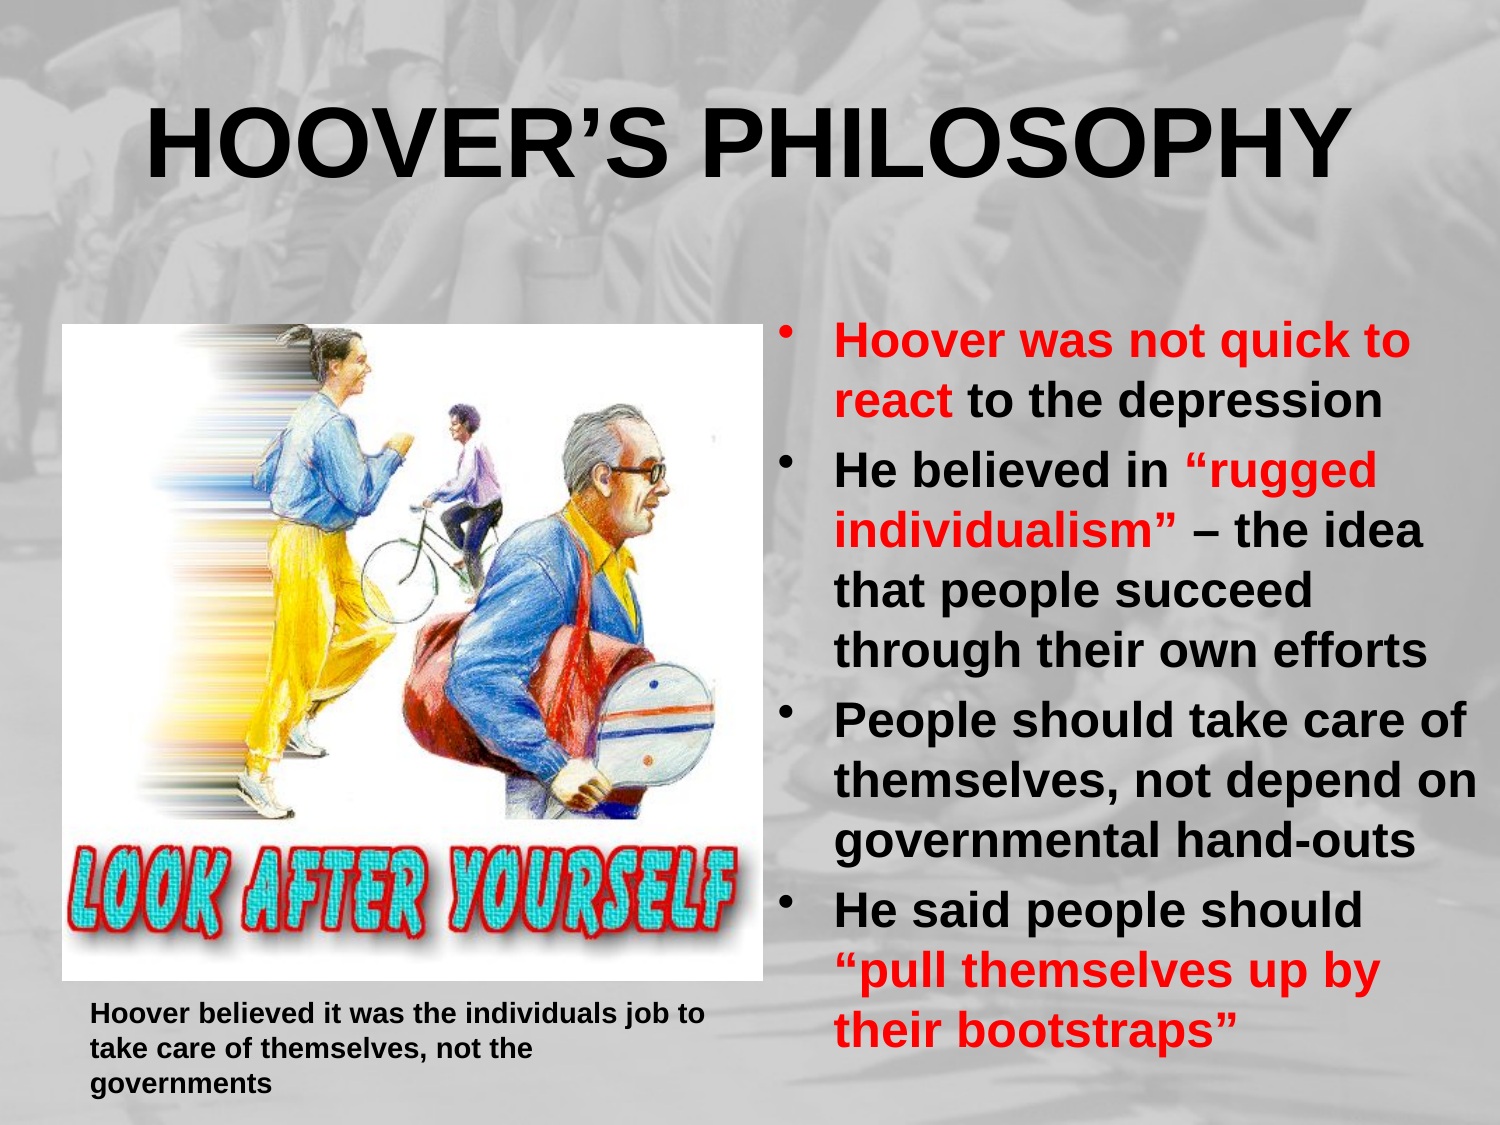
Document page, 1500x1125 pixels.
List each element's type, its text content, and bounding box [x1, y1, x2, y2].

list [62, 324, 763, 981]
picture [0, 0, 1500, 1125]
list Hoover was not quick to react to the depression He believed in “rugged individualism” – the idea that people succeed through their own efforts People should take care of themselves, not depend on governmental hand-outs He said people should “pull themselves up by their bootstraps” [762, 299, 1500, 1076]
title HOOVER’S PHILOSOPHY [112, 49, 1388, 226]
text_box Hoover believed it was the individuals job to take care of themselves, not the governments [74, 990, 738, 1108]
